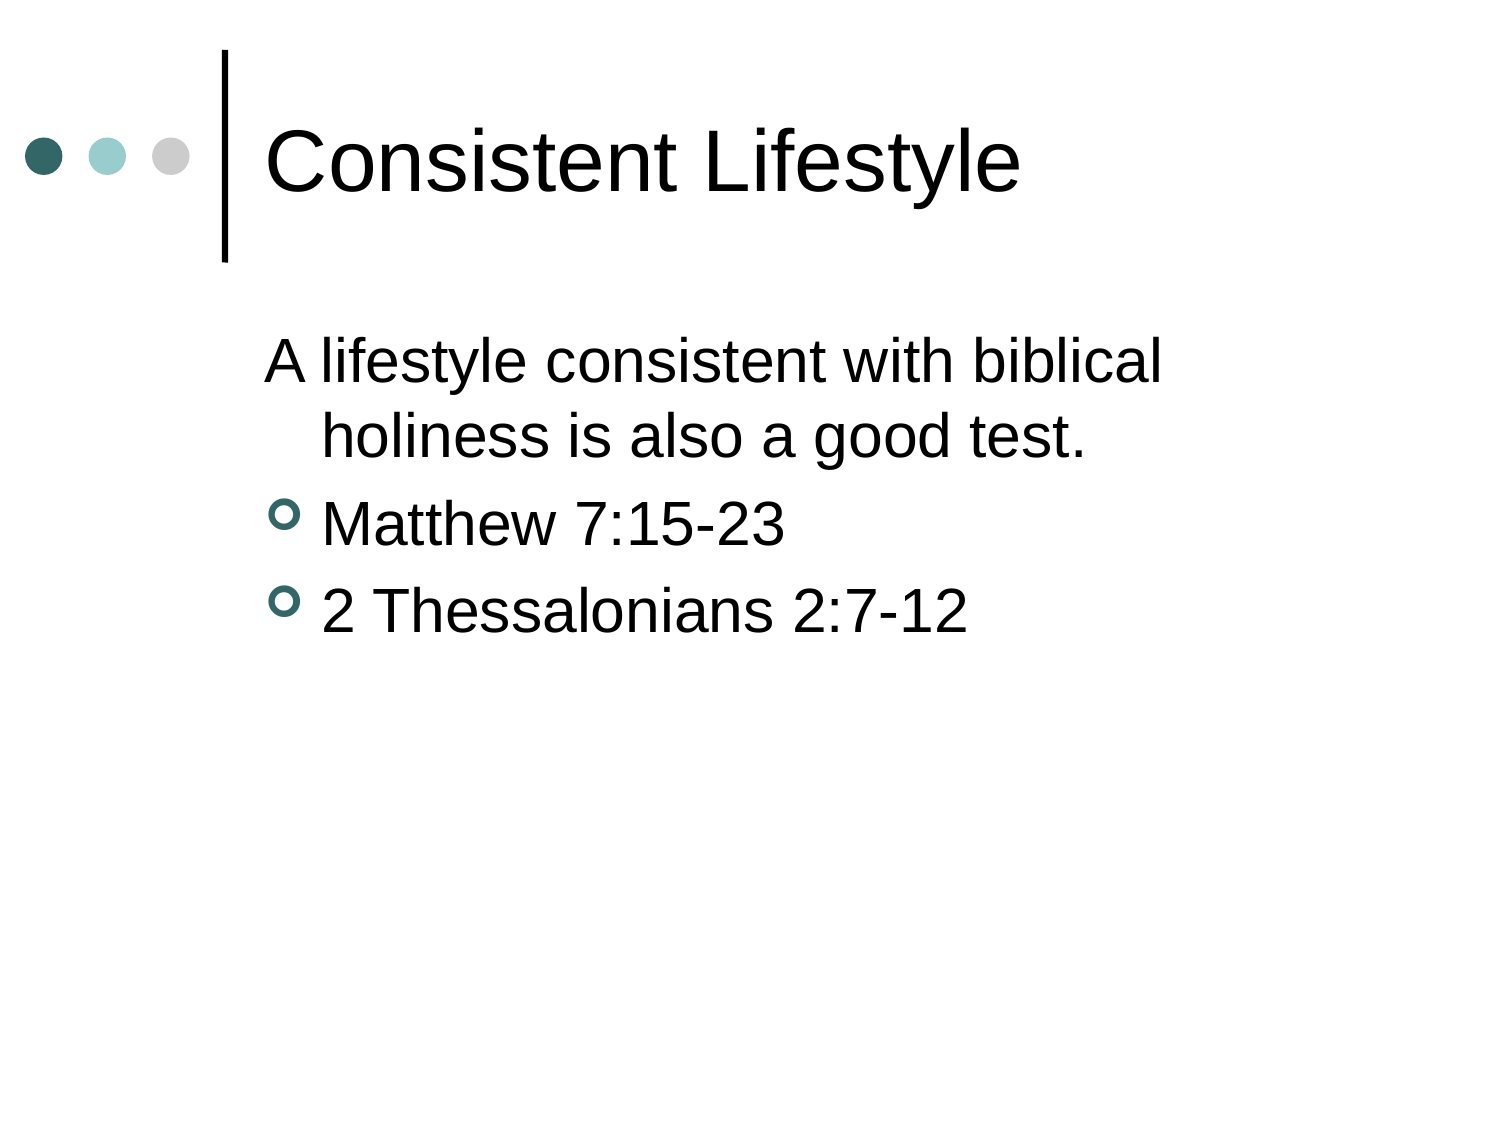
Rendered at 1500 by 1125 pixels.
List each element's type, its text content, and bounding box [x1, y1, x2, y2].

title Consistent Lifestyle [249, 31, 1400, 282]
list A lifestyle consistent with biblical holiness is also a good test. Matthew 7:15-23 2 Thessalonians 2:7-12 [249, 312, 1400, 988]
